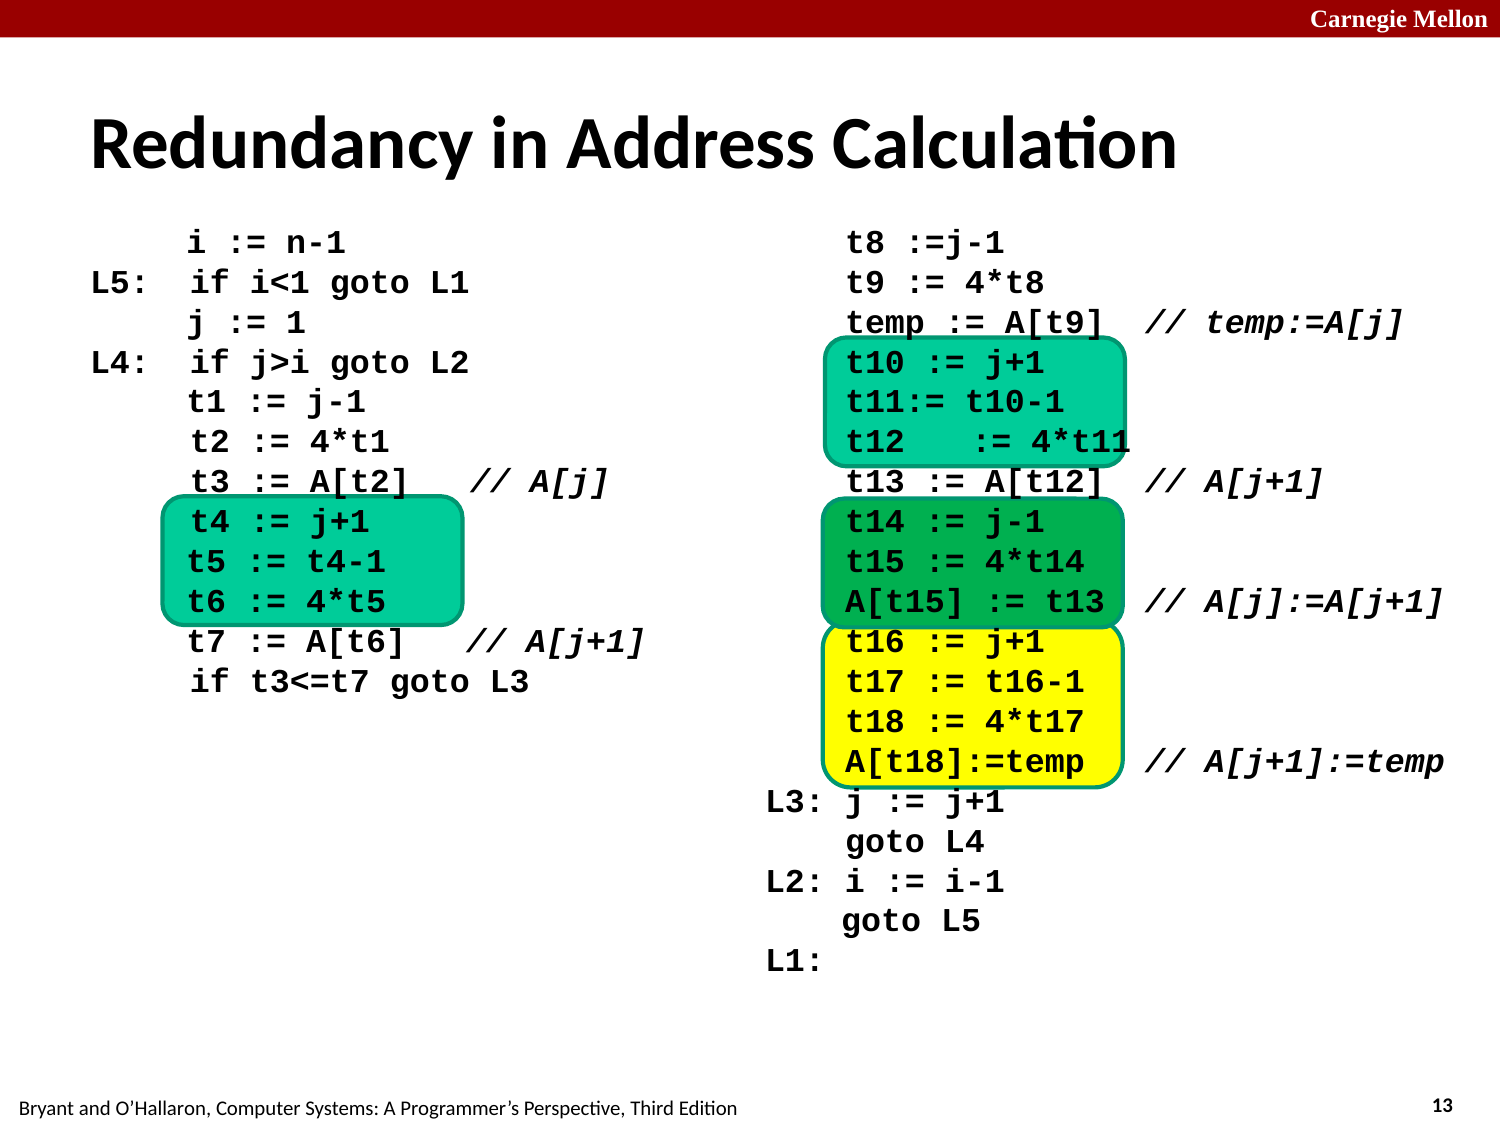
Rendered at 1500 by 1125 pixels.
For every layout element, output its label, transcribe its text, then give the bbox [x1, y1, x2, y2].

list i := n-1 L5: if i<1 goto L1 j := 1 L4: if j>i goto L2 t1 := j-1 t2 := 4*t1 t3 := A[t2] // A[j] t4 := j+1 t5 := t4-1 t6 := 4*t5 t7 := A[t6] // A[j+1] if t3<=t7 goto L3 [74, 233, 738, 1031]
title Redundancy in Address Calculation [74, 44, 1426, 233]
list t8 :=j-1 t9 := 4*t8 temp := A[t9] // temp:=A[j] t10 := j+1 t11:= t10-1 t12 := 4*t11 t13 := A[t12] // A[j+1] t14 := j-1 t15 := 4*t14 A[t15] := t13 // A[j]:=A[j+1] t16 := j+1 t17 := t16-1 t18 := 4*t17 A[t18]:=temp // A[j+1]:=temp L3: j := j+1 goto L4 L2: i := i-1 goto L5 L1: [749, 212, 1488, 1031]
